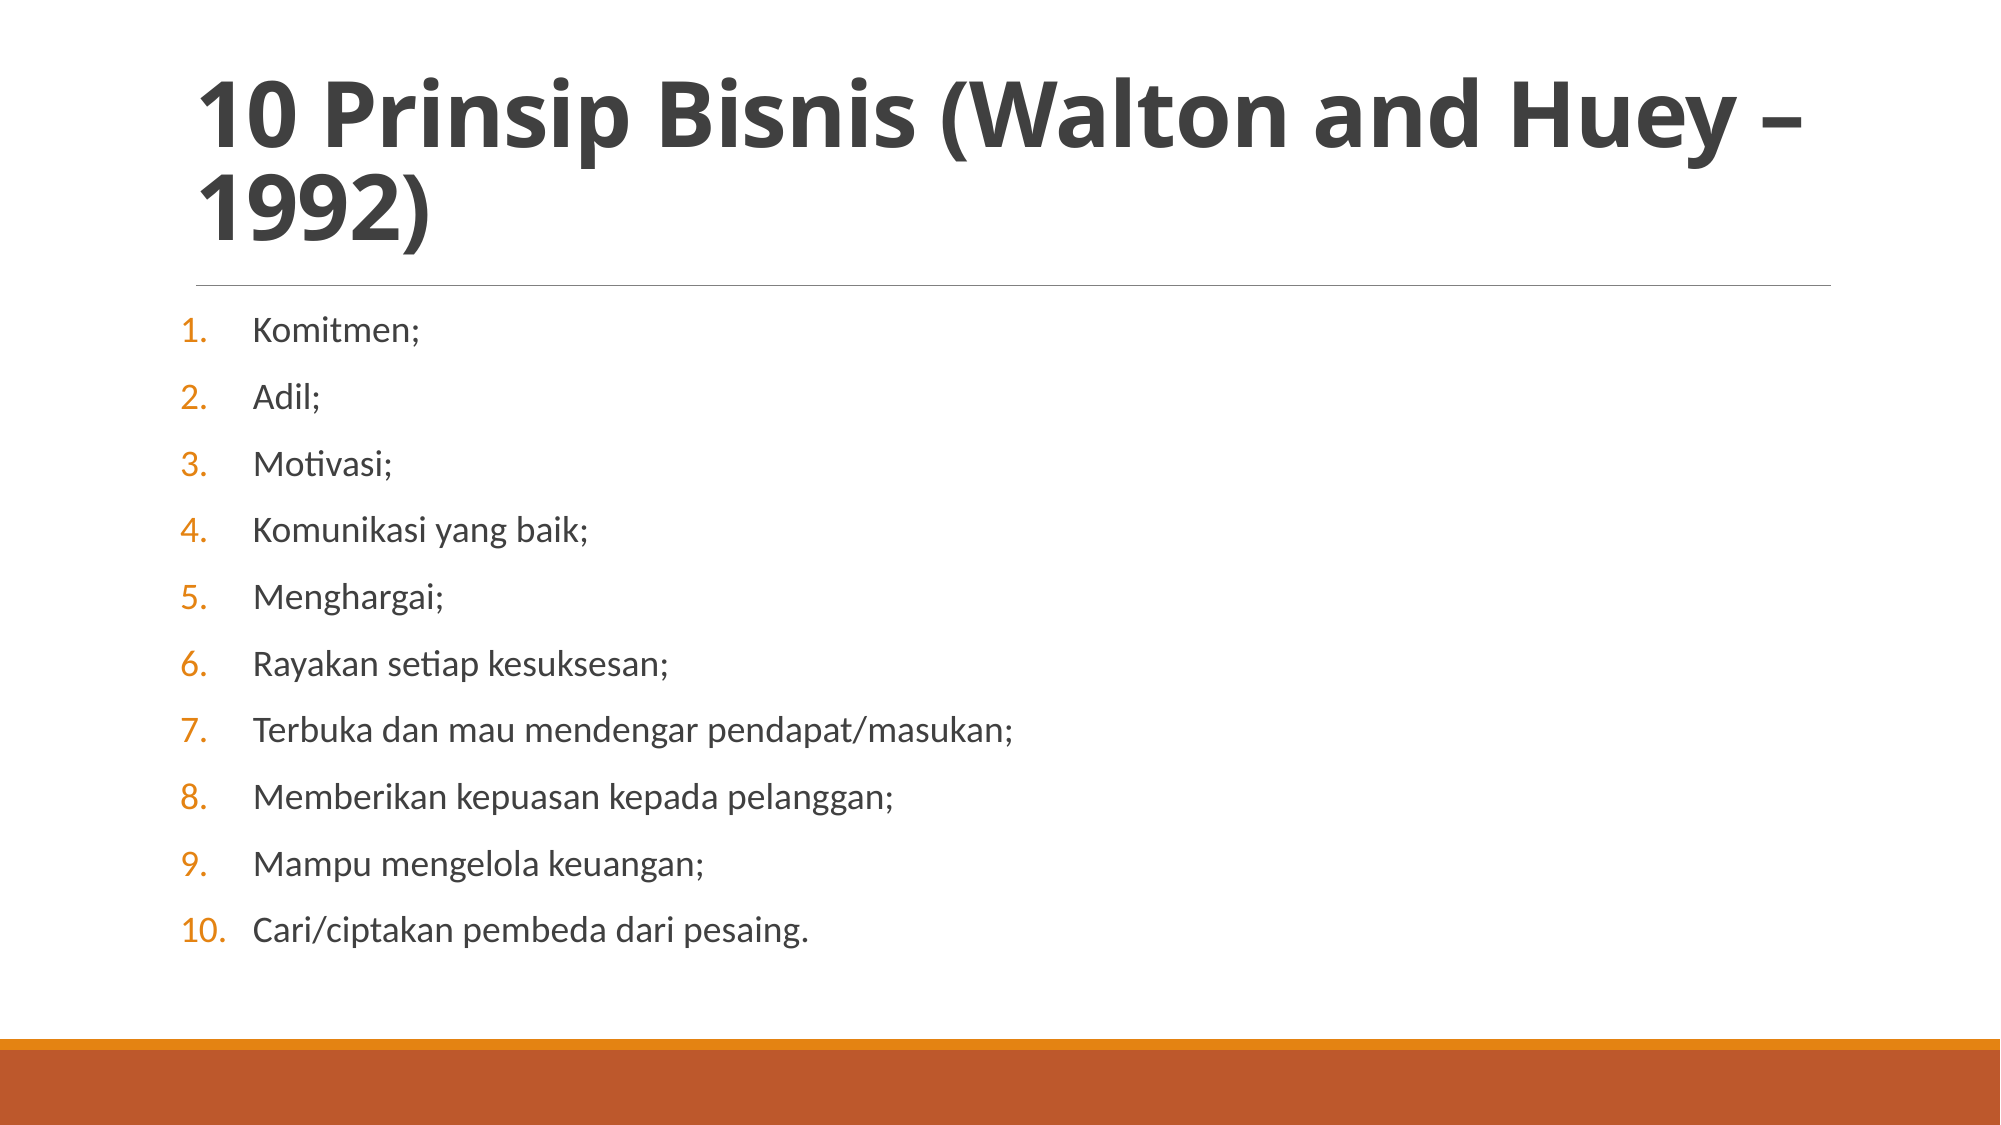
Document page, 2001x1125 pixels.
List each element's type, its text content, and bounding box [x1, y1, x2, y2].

list Komitmen; Adil; Motivasi; Komunikasi yang baik; Menghargai; Rayakan setiap kesuksesan; Terbuka dan mau mendengar pendapat/masukan; Memberikan kepuasan kepada pelanggan; Mampu mengelola keuangan; Cari/ciptakan pembeda dari pesaing. [180, 302, 1830, 963]
title 10 Prinsip Bisnis (Walton and Huey – 1992) [180, 47, 1830, 285]
